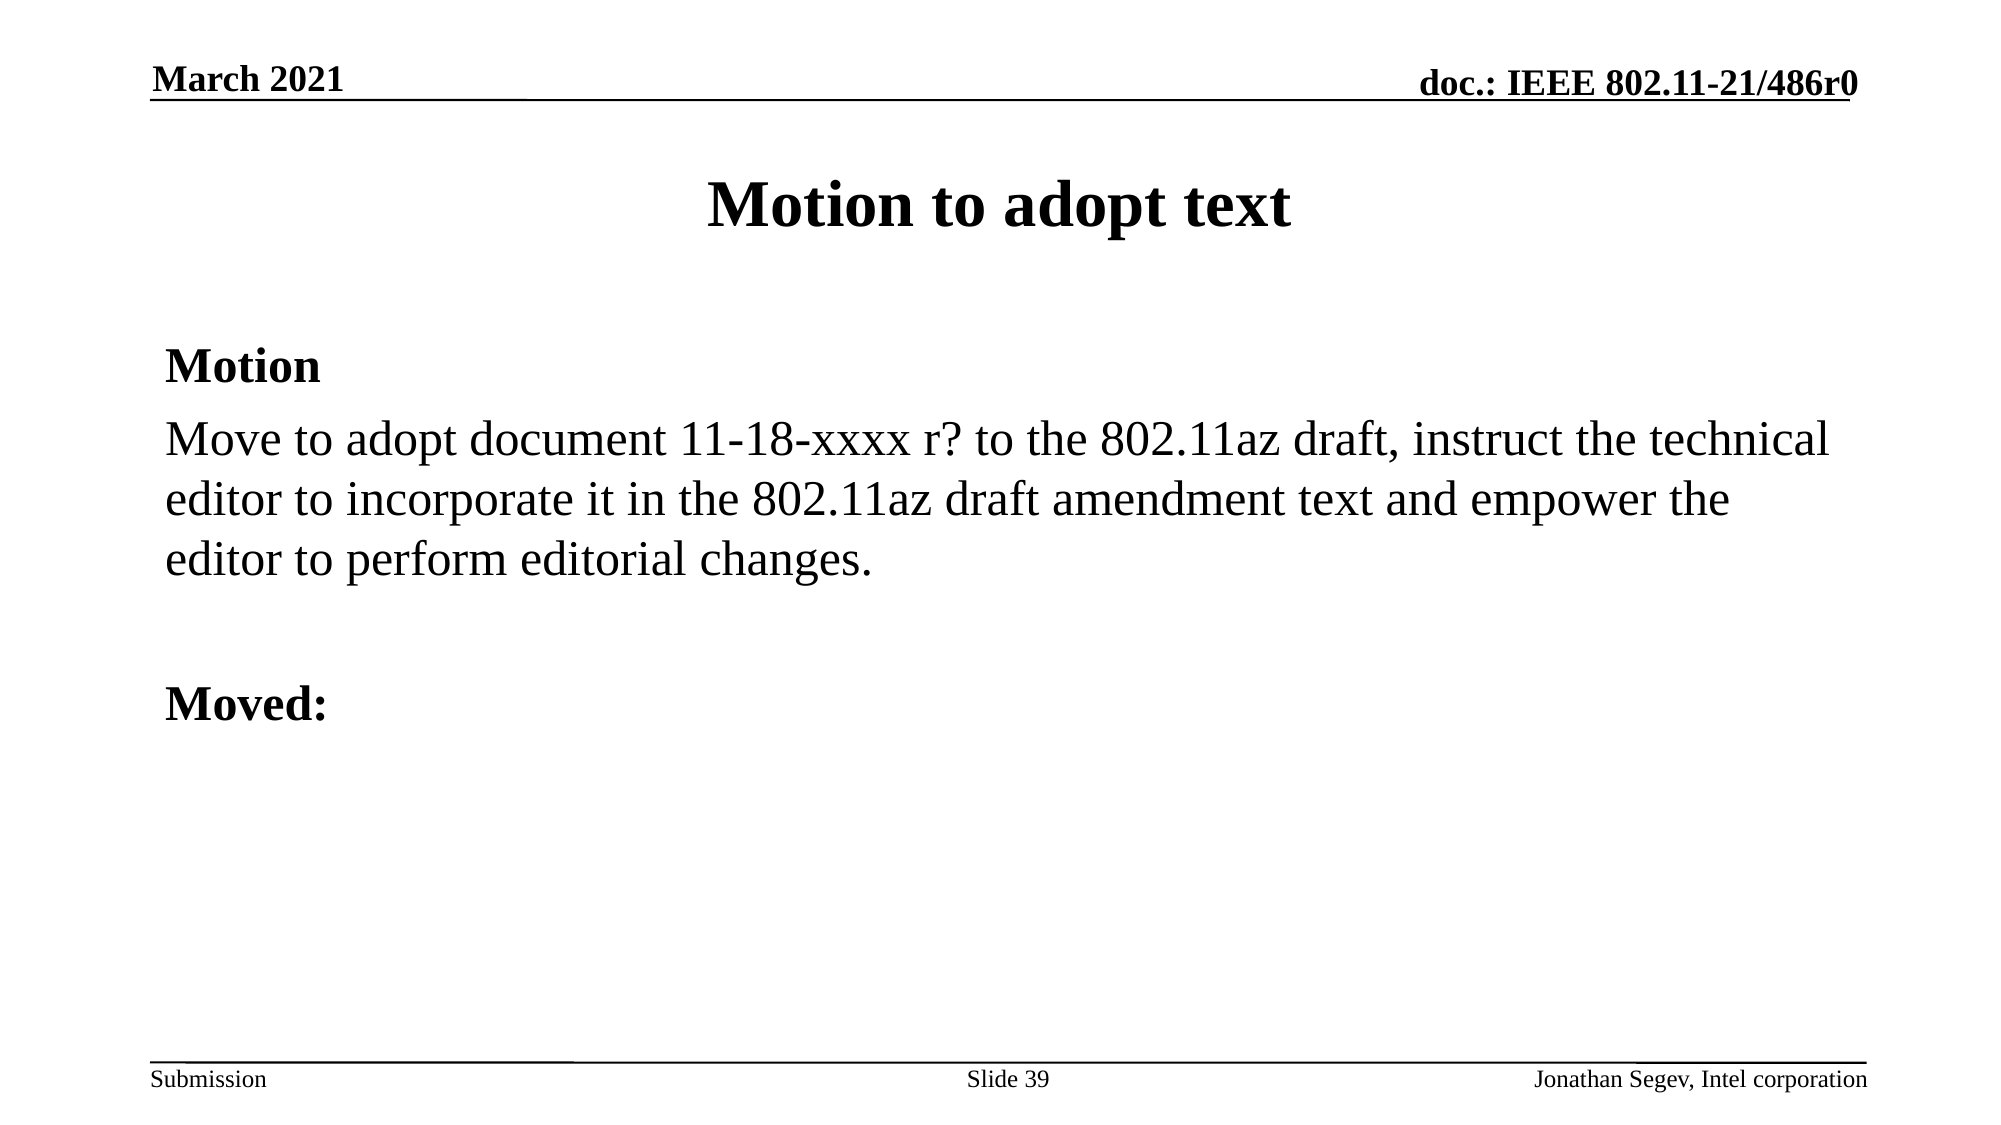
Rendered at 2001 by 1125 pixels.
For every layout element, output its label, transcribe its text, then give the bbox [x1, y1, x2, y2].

title Motion to adopt text [149, 112, 1850, 288]
slide_number Slide 39 [950, 1061, 1067, 1123]
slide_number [152, 54, 563, 100]
list Motion Move to adopt document 11-18-xxxx r? to the 802.11az draft, instruct the technical editor to incorporate it in the 802.11az draft amendment text and empower the editor to perform editorial changes. Moved: [149, 324, 1850, 1000]
footer Jonathan Segev, Intel corporation [1171, 1061, 1869, 1093]
